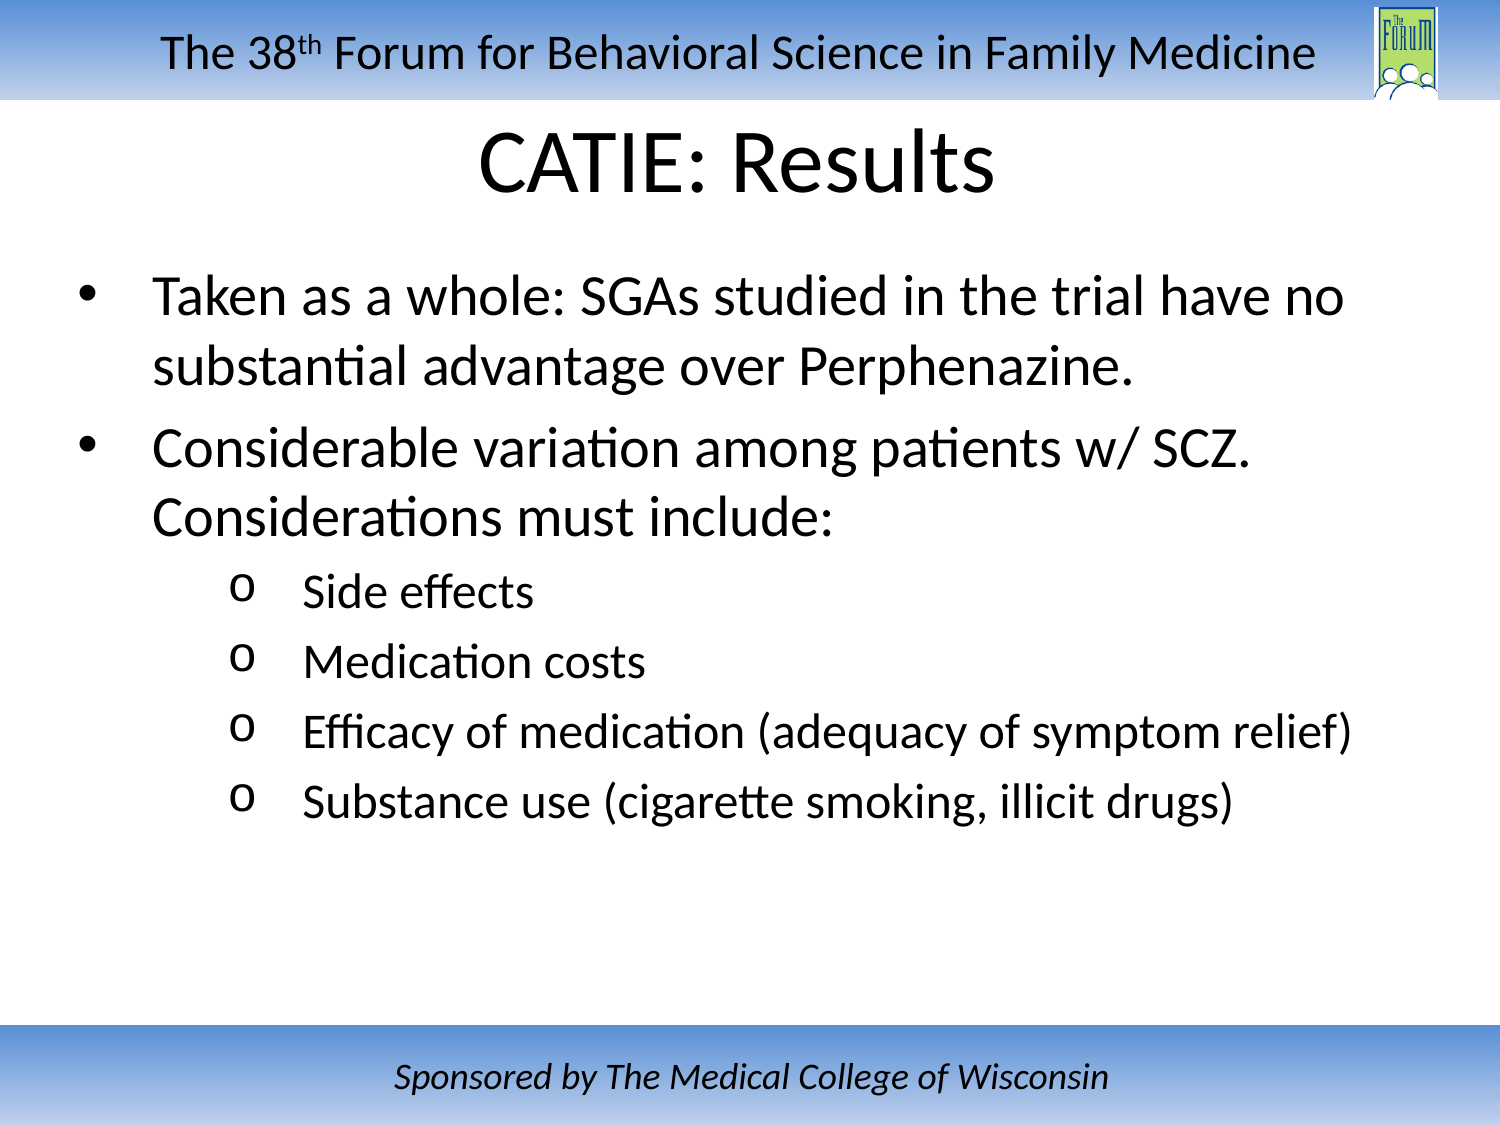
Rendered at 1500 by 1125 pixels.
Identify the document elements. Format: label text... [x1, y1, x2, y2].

text_box Taken as a whole: SGAs studied in the trial have no substantial advantage over Perphenazine. Considerable variation among patients w/ SCZ. Considerations must include: Side effects Medication costs Efficacy of medication (adequacy of symptom relief) Substance use (cigarette smoking, illicit drugs) [62, 249, 1413, 993]
picture [1374, 7, 1438, 100]
text_box CATIE: Results [62, 62, 1413, 249]
